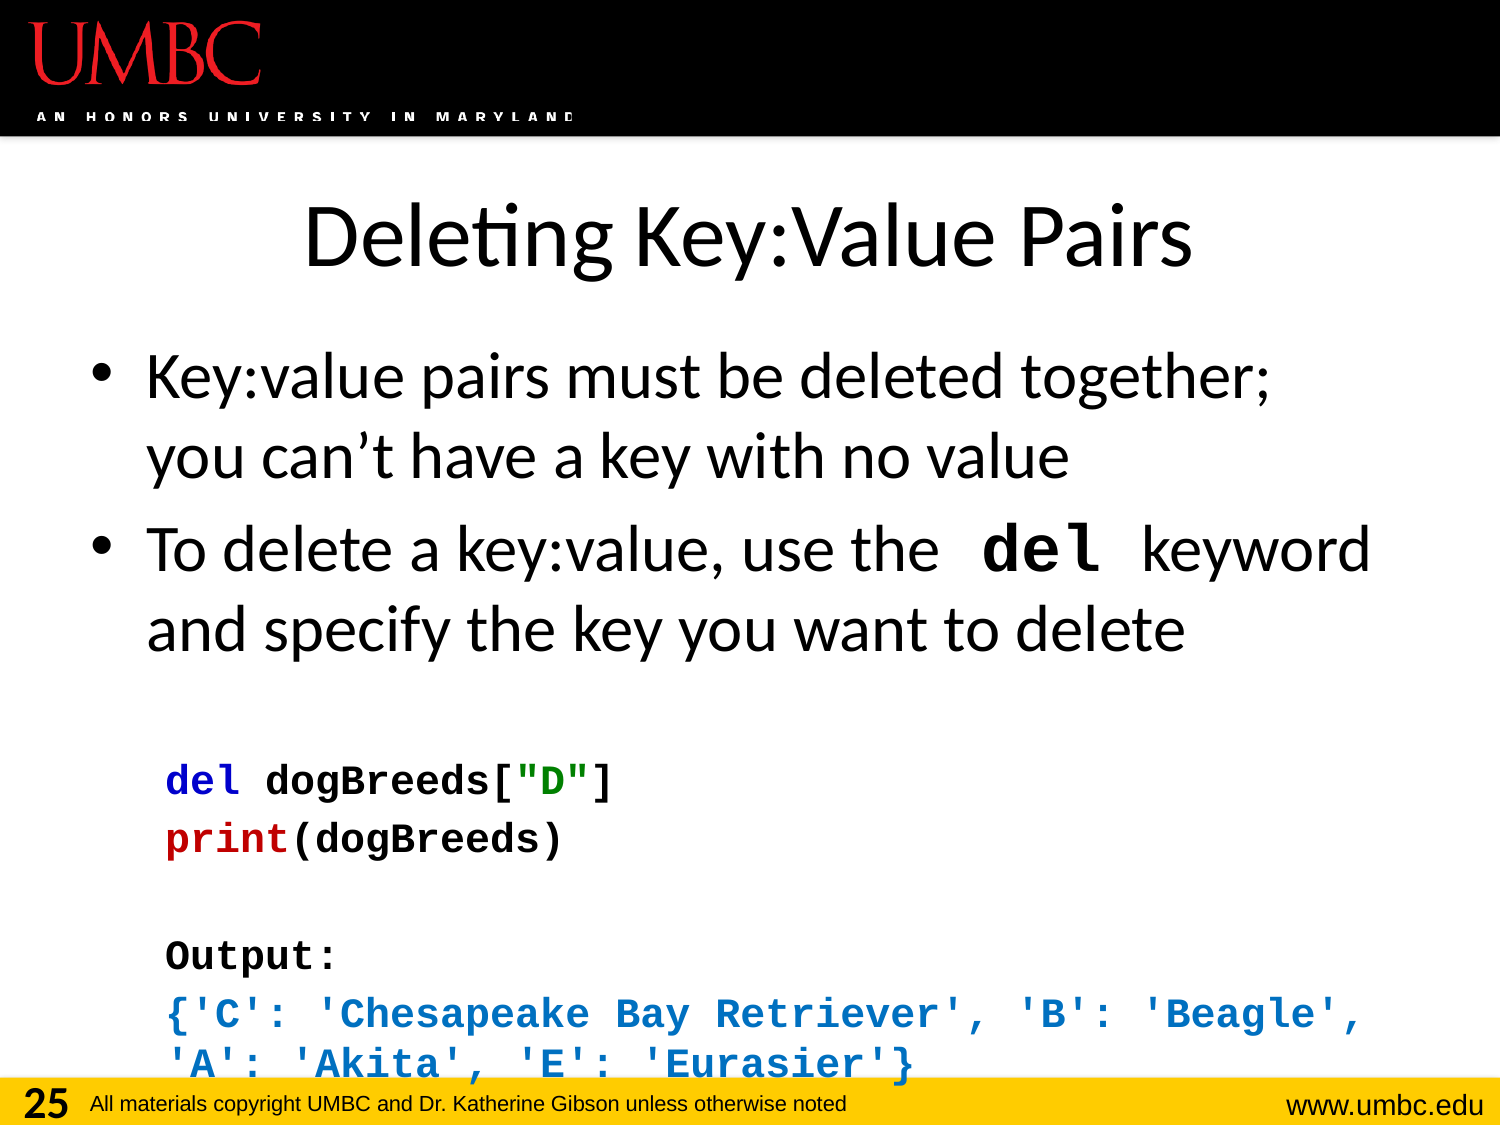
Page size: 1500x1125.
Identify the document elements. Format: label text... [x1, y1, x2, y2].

title Deleting Key:Value Pairs [75, 136, 1425, 324]
slide_number 25 [0, 1065, 94, 1125]
list Key:value pairs must be deleted together; you can’t have a key with no value To delete a key:value, use the del keyword and specify the key you want to delete del dogBreeds["D"] print(dogBreeds) Output: {'C': 'Chesapeake Bay Retriever', 'B': 'Beagle', 'A': 'Akita', 'E': 'Eurasier'} [75, 324, 1425, 1066]
